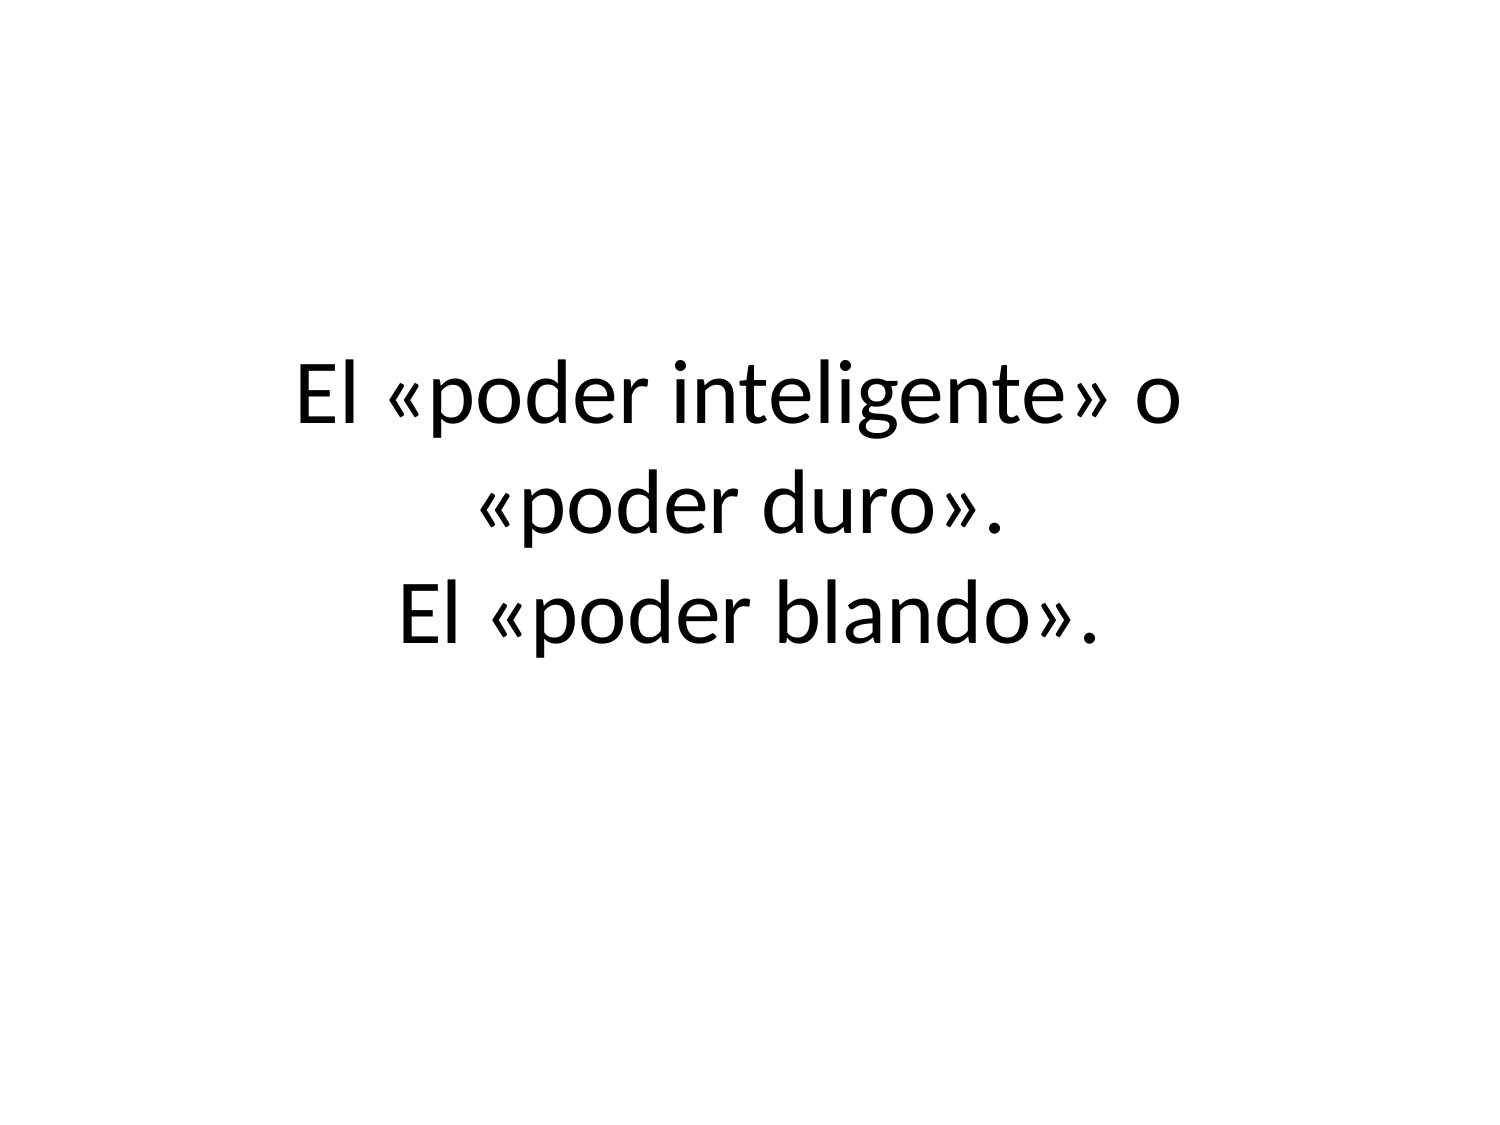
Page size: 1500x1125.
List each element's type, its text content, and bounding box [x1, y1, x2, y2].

title El «poder inteligente» o «poder duro». El «poder blando». [75, 45, 1425, 1059]
